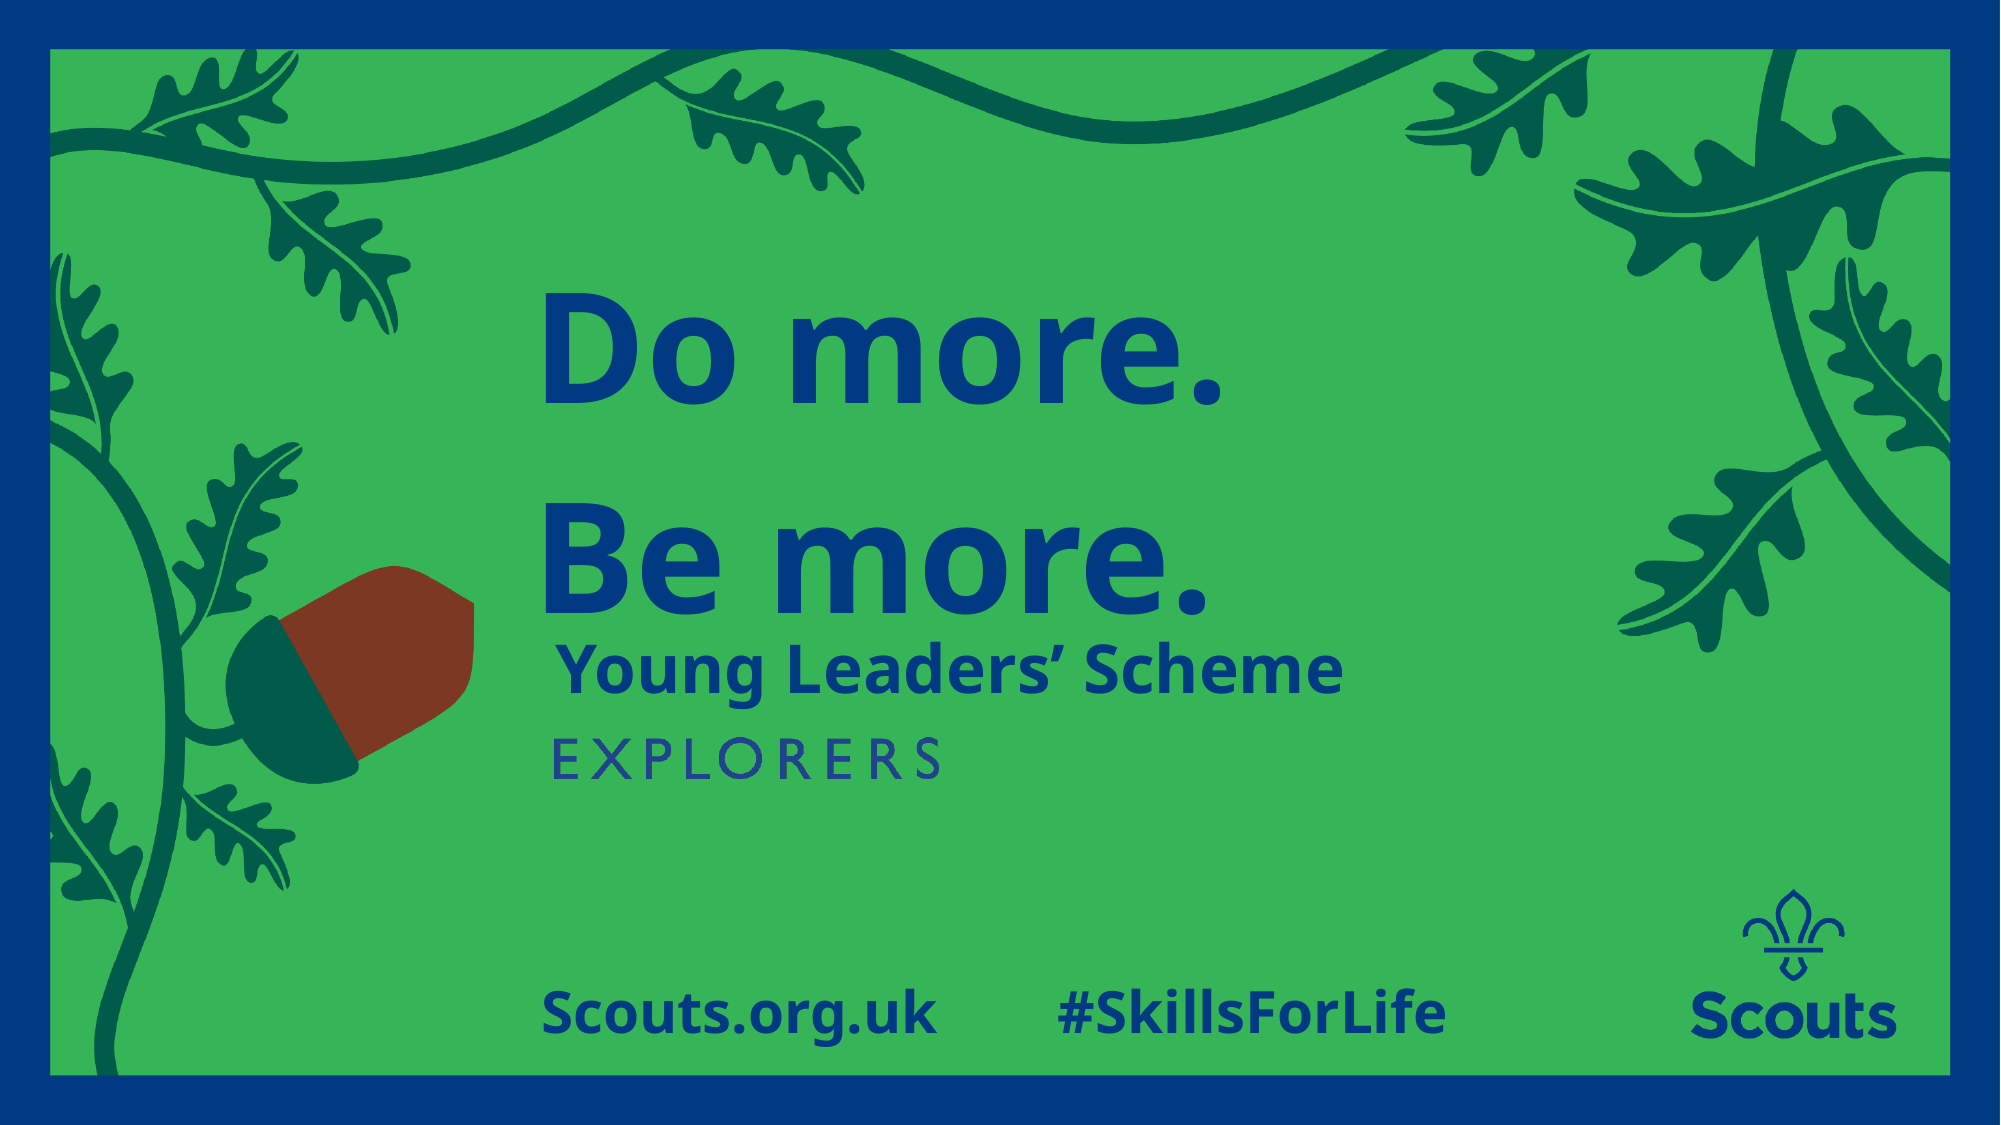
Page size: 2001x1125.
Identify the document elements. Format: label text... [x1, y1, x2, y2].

text_box Do more. Be more. [516, 231, 1567, 668]
picture [0, 0, 2000, 1125]
text_box Young Leaders’ Scheme [554, 621, 1529, 714]
text_box #SkillsForLife [1055, 971, 1517, 1064]
text_box Scouts.org.uk [539, 971, 1000, 1064]
